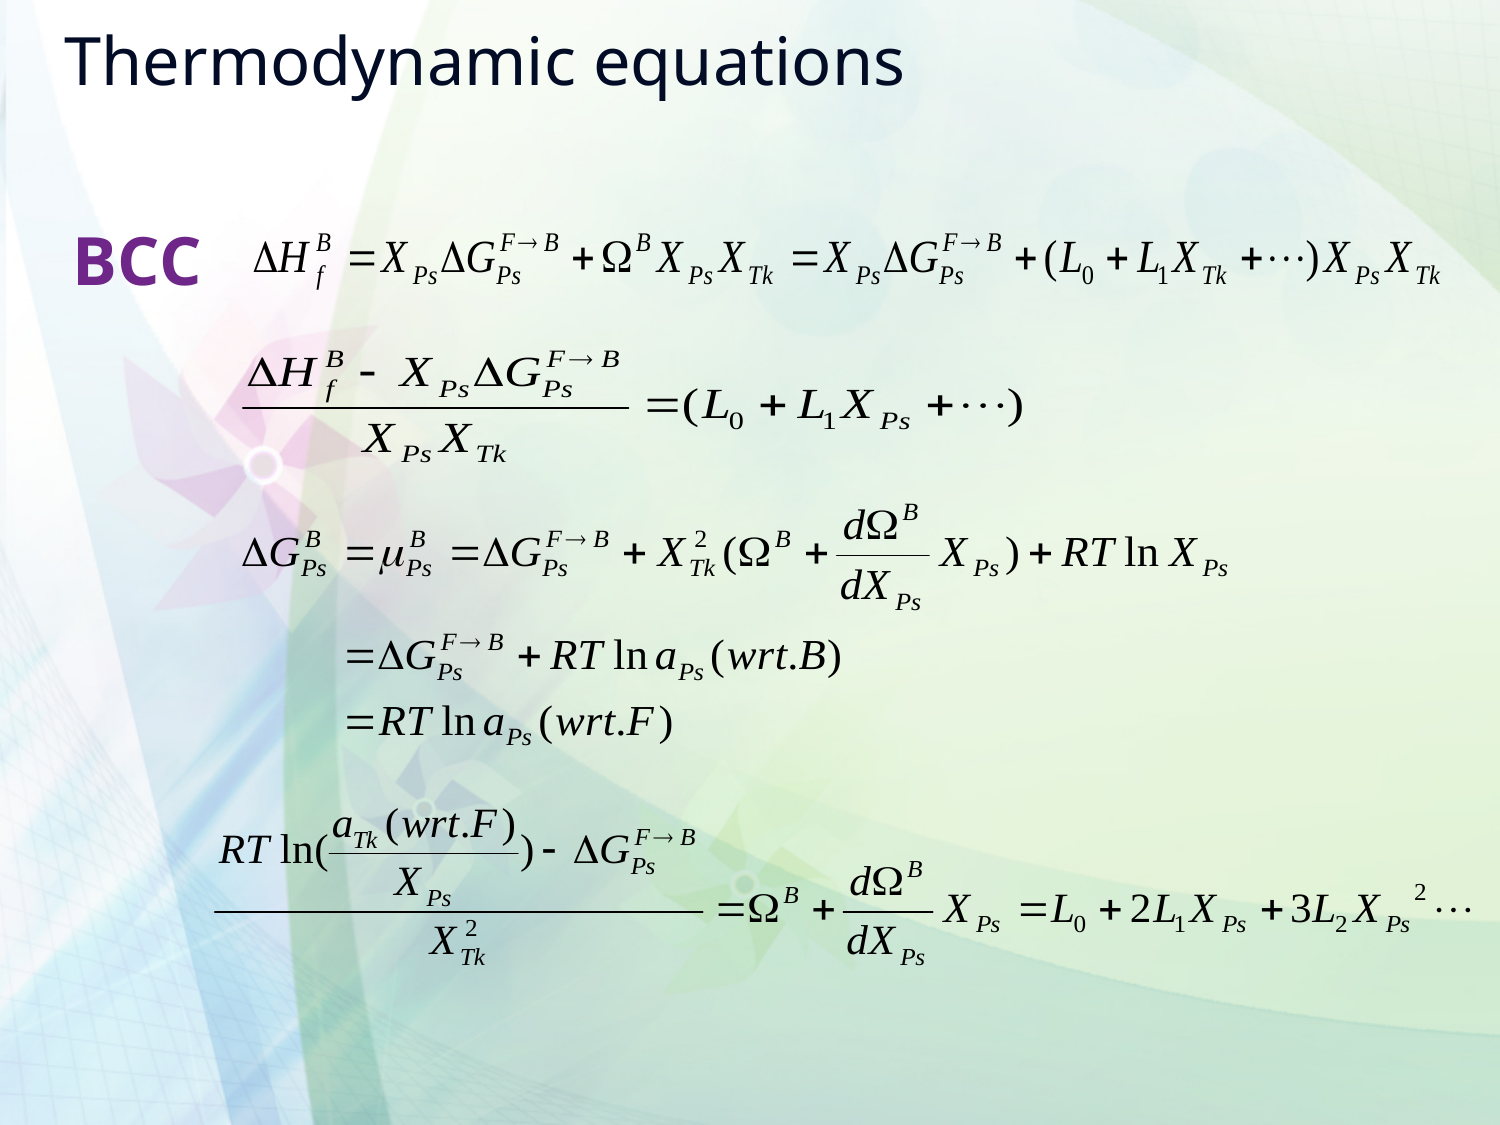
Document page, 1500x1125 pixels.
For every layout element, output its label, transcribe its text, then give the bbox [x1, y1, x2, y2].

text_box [207, 796, 1483, 975]
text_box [245, 222, 1449, 300]
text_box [234, 491, 1237, 756]
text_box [234, 339, 1034, 473]
text_box BCC [57, 210, 217, 306]
title Thermodynamic equations [49, 0, 1400, 118]
picture [0, 0, 1500, 1125]
